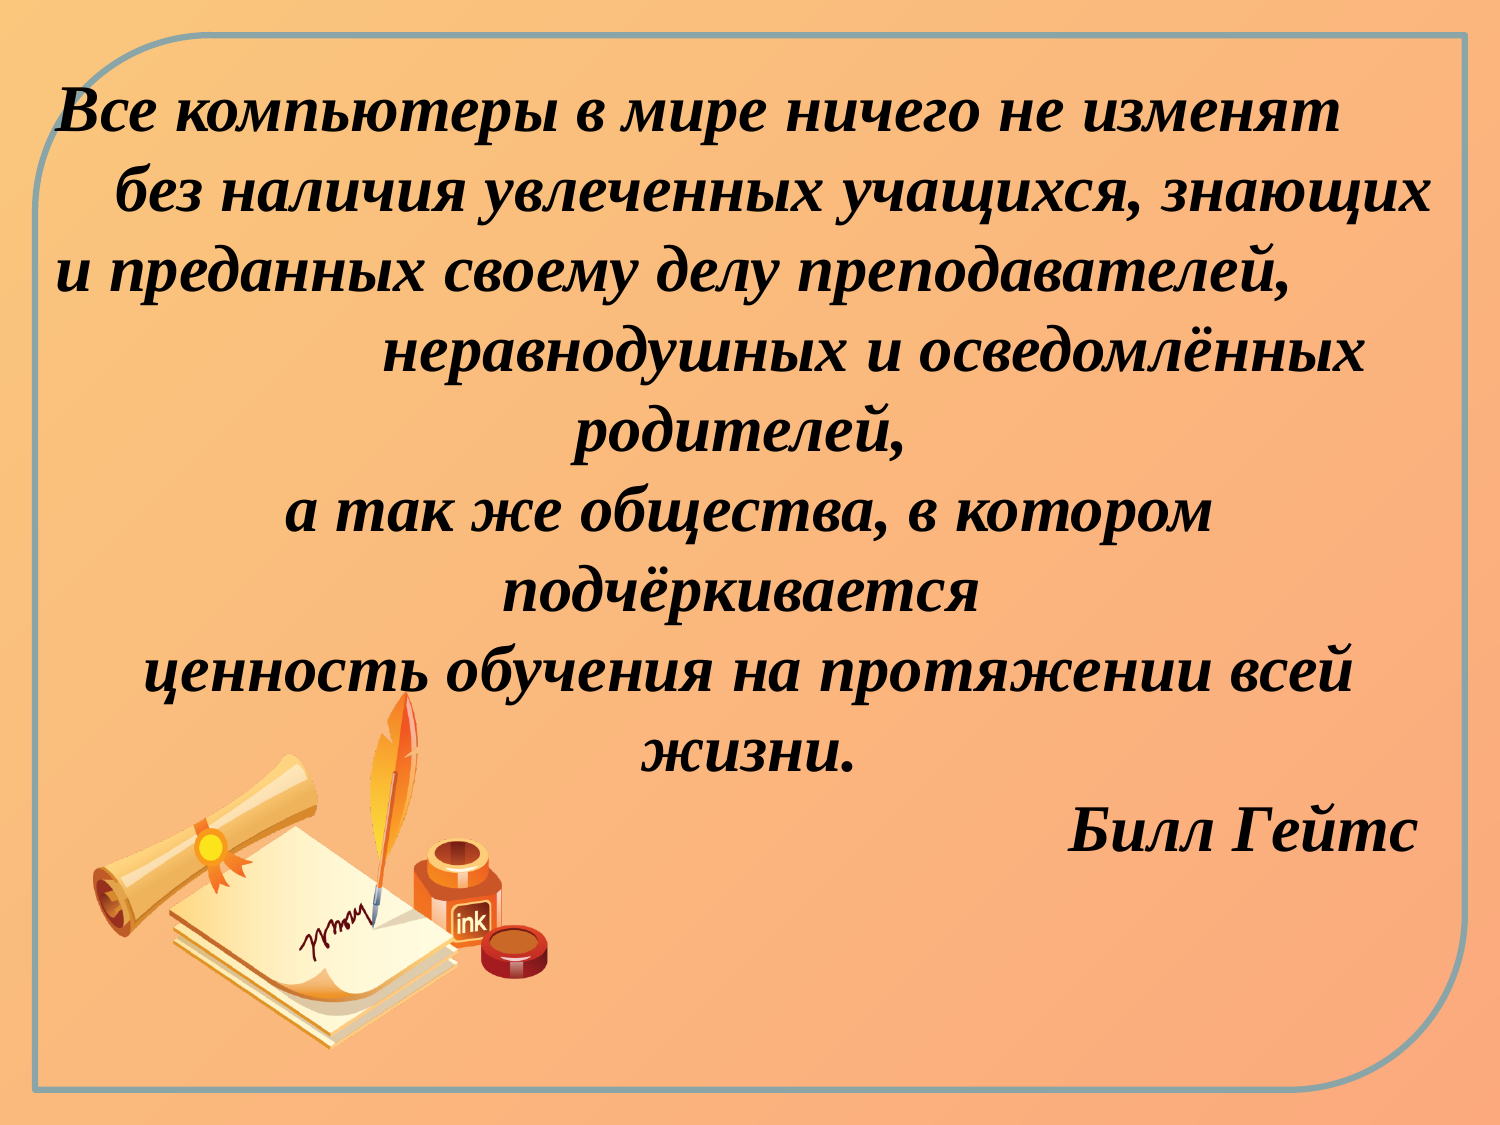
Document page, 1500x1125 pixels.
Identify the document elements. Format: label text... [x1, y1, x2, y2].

text_box [121, 32, 1467, 1092]
picture [89, 609, 599, 1091]
text_box [32, 178, 85, 1092]
text_box Все компьютеры в мире ничего не изменят без наличия увлеченных учащихся, знающих и преданных своему делу преподавателей, неравнодушных и осведомлённых родителей, а так же общества, в котором подчёркивается ценность обучения на протяжении всей жизни. Билл Гейтс [36, 57, 1464, 873]
